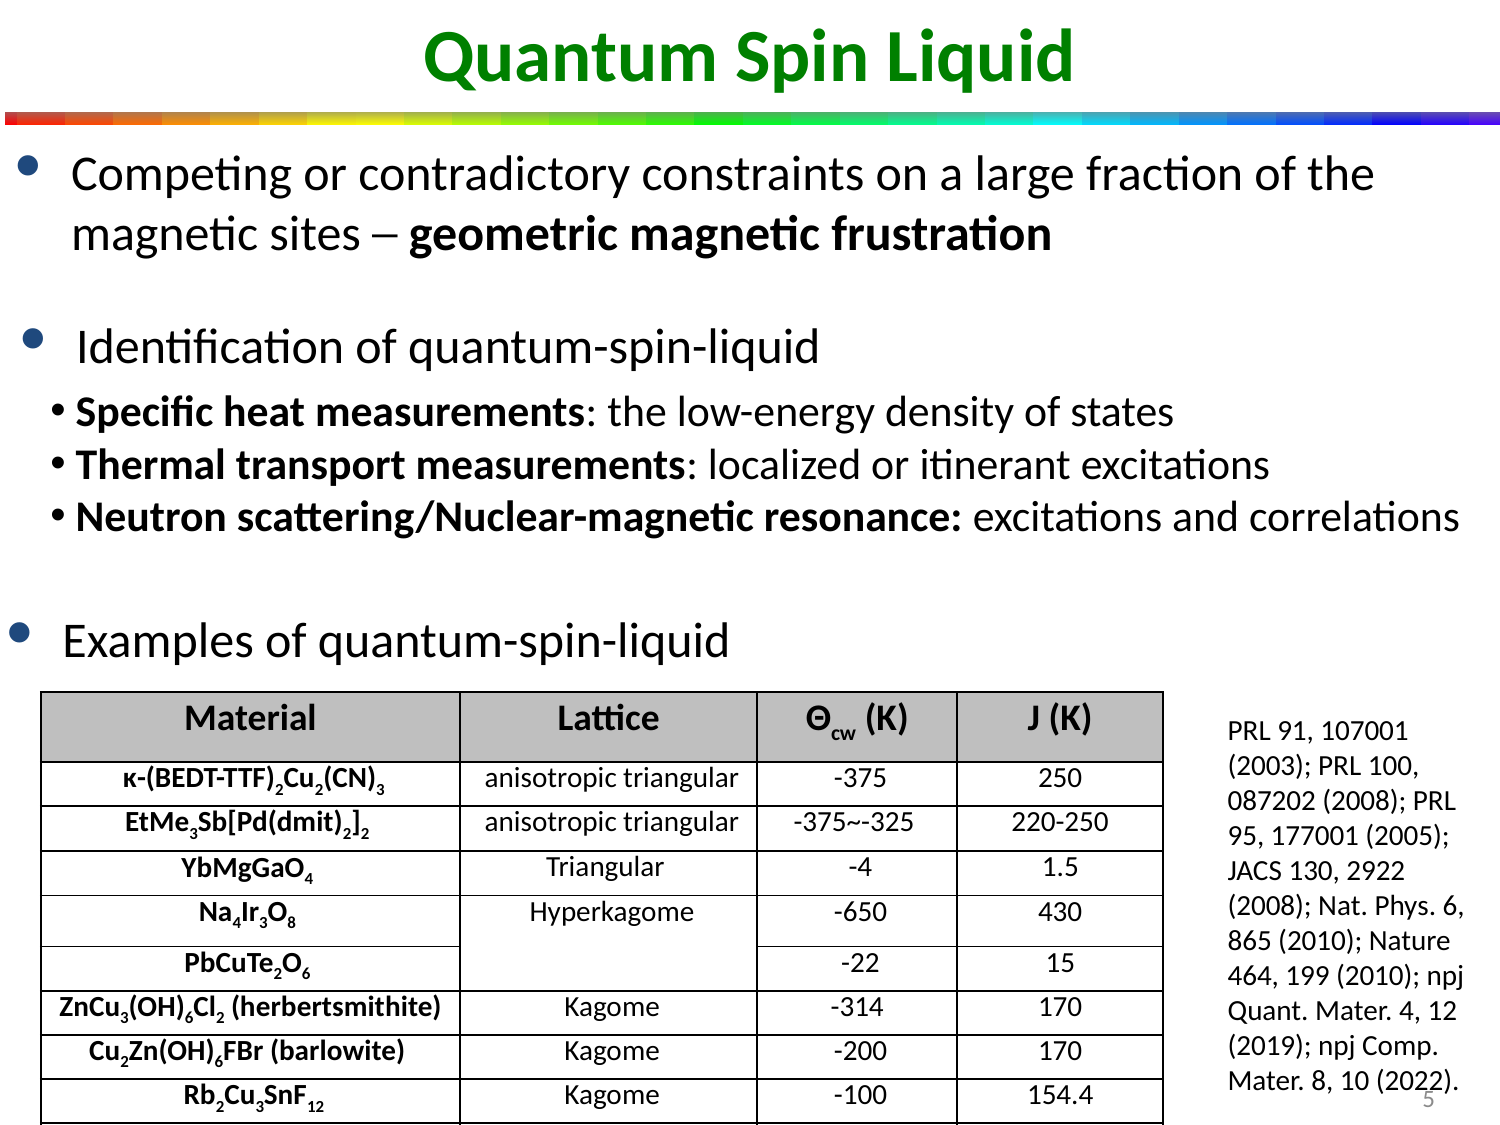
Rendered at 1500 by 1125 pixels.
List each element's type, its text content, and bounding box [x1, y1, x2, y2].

table_cell -22 [758, 947, 956, 990]
table_cell Kagome [461, 1036, 756, 1078]
text_box Identification of quantum-spin-liquid [4, 306, 1411, 401]
table_cell -375~-325 [758, 807, 956, 850]
table_cell 430 [958, 896, 1162, 946]
table_cell 1.5 [958, 852, 1162, 895]
table_cell Hyperkagome [461, 896, 756, 990]
table_cell Na4Ir3O8 [42, 896, 459, 946]
text_box Quantum Spin Liquid [0, 14, 1500, 100]
table_cell ZnCu3(OH)6Cl2 (herbertsmithite) [42, 992, 459, 1034]
table_cell Rb2Cu3SnF12 [42, 1080, 459, 1122]
table_cell 15 [958, 947, 1162, 990]
table_cell PbCuTe2O6 [42, 947, 459, 990]
text_box 5 [1164, 1067, 1450, 1125]
table_header Material [42, 693, 459, 761]
table_cell Kagome [461, 992, 756, 1034]
table_cell 170 [958, 992, 1162, 1034]
table_header J (K) [958, 693, 1162, 761]
text_box Competing or contradictory constraints on a large fraction of the magnetic sites ─ geometric magnetic frustration [0, 133, 1459, 275]
table_cell Cu2Zn(OH)6FBr (barlowite) [42, 1036, 459, 1078]
table_cell -650 [758, 896, 956, 946]
table_cell 154.4 [958, 1080, 1162, 1122]
table_cell 220-250 [958, 807, 1162, 850]
table_cell -375 [758, 763, 956, 805]
text_box PRL 91, 107001 (2003); PRL 100, 087202 (2008); PRL 95, 177001 (2005); JACS 130, 2922 (2008); Nat. Phys. 6, 865 (2010); Nature 464, 199 (2010); npj Quant. Mater. 4, 12 (2019); npj Comp. Mater. 8, 10 (2022). [1212, 704, 1492, 1104]
table_cell -314 [758, 992, 956, 1034]
table_cell κ-(BEDT-TTF)2Cu2(CN)3 [42, 763, 459, 805]
picture [5, 112, 1500, 125]
table_cell anisotropic triangular [461, 763, 756, 805]
text_box Examples of quantum-spin-liquid [0, 599, 1398, 695]
table_cell -200 [758, 1036, 956, 1078]
table_cell EtMe3Sb[Pd(dmit)2]2 [42, 807, 459, 850]
table_header Lattice [461, 693, 756, 761]
table_cell Kagome [461, 1080, 756, 1122]
table_cell 170 [958, 1036, 1162, 1078]
table_cell -100 [758, 1080, 956, 1122]
table_cell Triangular [461, 852, 756, 895]
table_cell YbMgGaO4 [42, 852, 459, 895]
table_cell 250 [958, 763, 1162, 805]
table_header Θcw (K) [758, 693, 956, 761]
text_box Specific heat measurements: the low-energy density of states Thermal transport measurements: localized or itinerant excitations Neutron scattering/Nuclear-magnetic resonance: excitations and correlations [35, 375, 1495, 549]
table_cell -4 [758, 852, 956, 895]
table_cell anisotropic triangular [461, 807, 756, 850]
